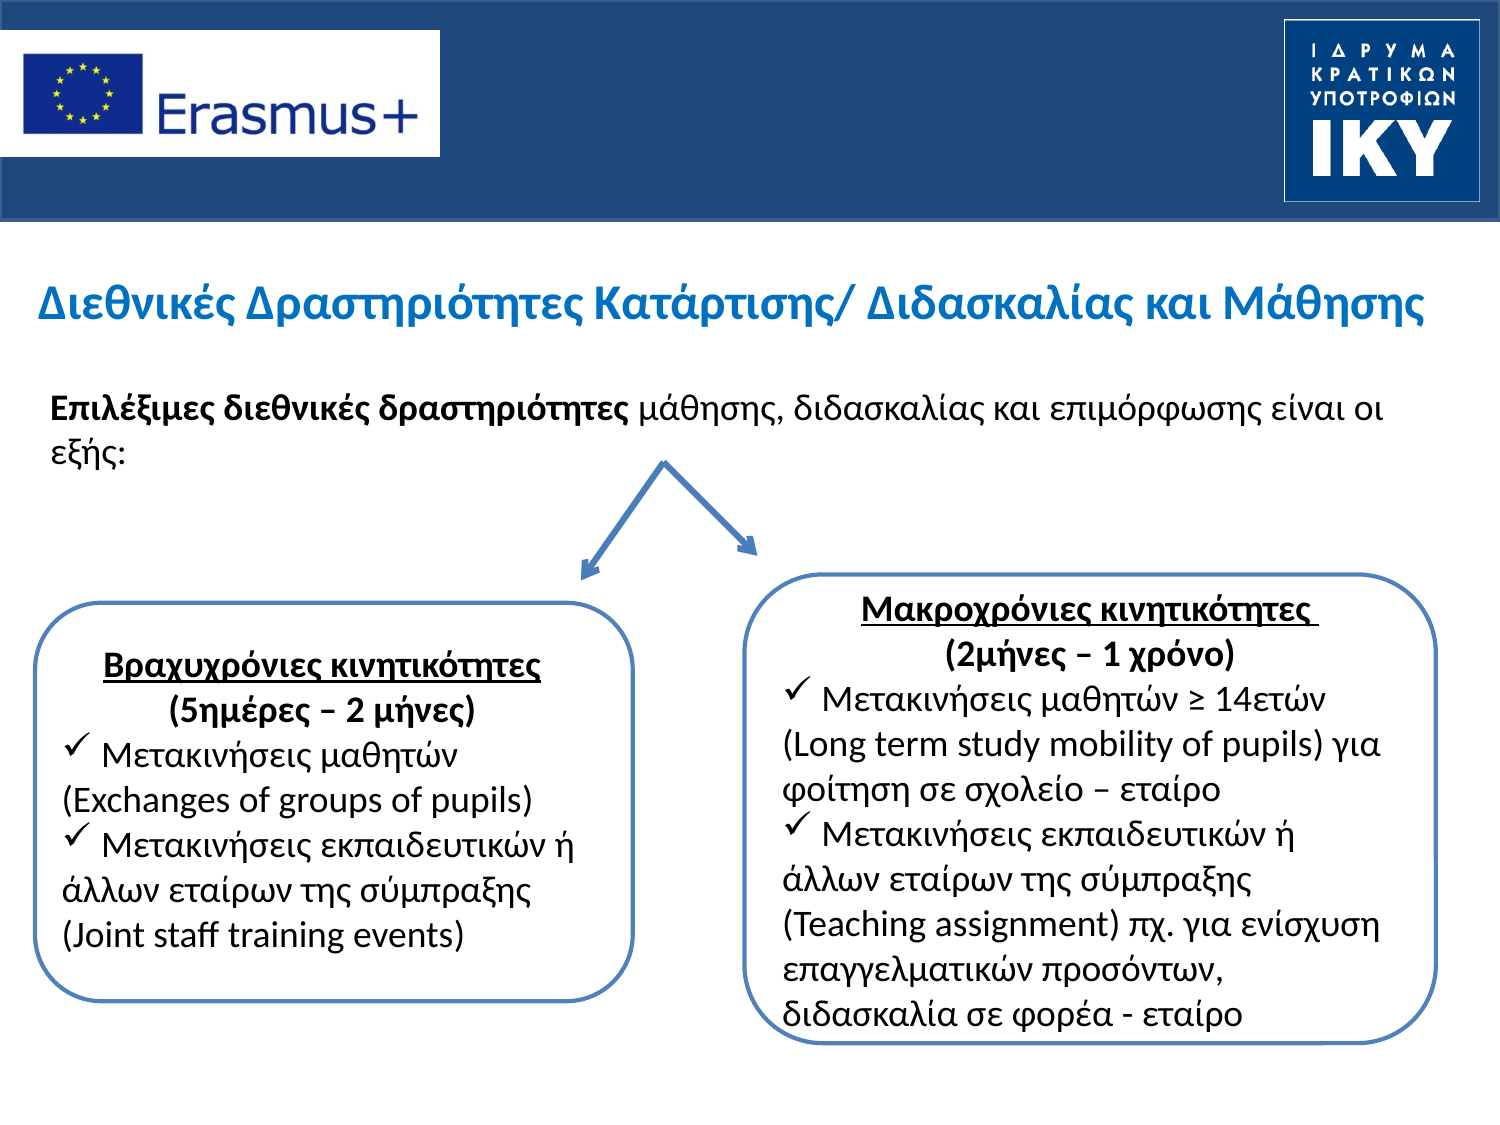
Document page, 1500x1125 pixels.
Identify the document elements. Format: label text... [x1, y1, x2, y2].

text_box [0, 0, 1500, 222]
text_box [580, 461, 664, 581]
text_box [664, 461, 758, 557]
title Διεθνικές Δραστηριότητες Κατάρτισης/ Διδασκαλίας και Μάθησης [23, 234, 1477, 365]
text_box Βραχυχρόνιες κινητικότητες (5ημέρες – 2 μήνες) Μετακινήσεις μαθητών (Exchanges of groups of pupils) Μετακινήσεις εκπαιδευτικών ή άλλων εταίρων της σύμπραξης (Joint staff training events) [46, 632, 598, 963]
picture [1283, 18, 1480, 202]
text_box [32, 600, 635, 1004]
subtitle Επιλέξιμες διεθνικές δραστηριότητες μάθησης, διδασκαλίας και επιμόρφωσης είναι οι εξής: [35, 375, 1471, 1094]
text_box Μακροχρόνιες κινητικότητες (2μήνες – 1 χρόνο) Μετακινήσεις μαθητών ≥ 14ετών (Long term study mobility of pupils) για φοίτηση σε σχολείο – εταίρο Μετακινήσεις εκπαιδευτικών ή άλλων εταίρων της σύμπραξης (Teaching assignment) πχ. για ενίσχυση επαγγελματικών προσόντων, διδασκαλία σε φορέα - εταίρο [742, 572, 1438, 1046]
picture [0, 30, 440, 157]
